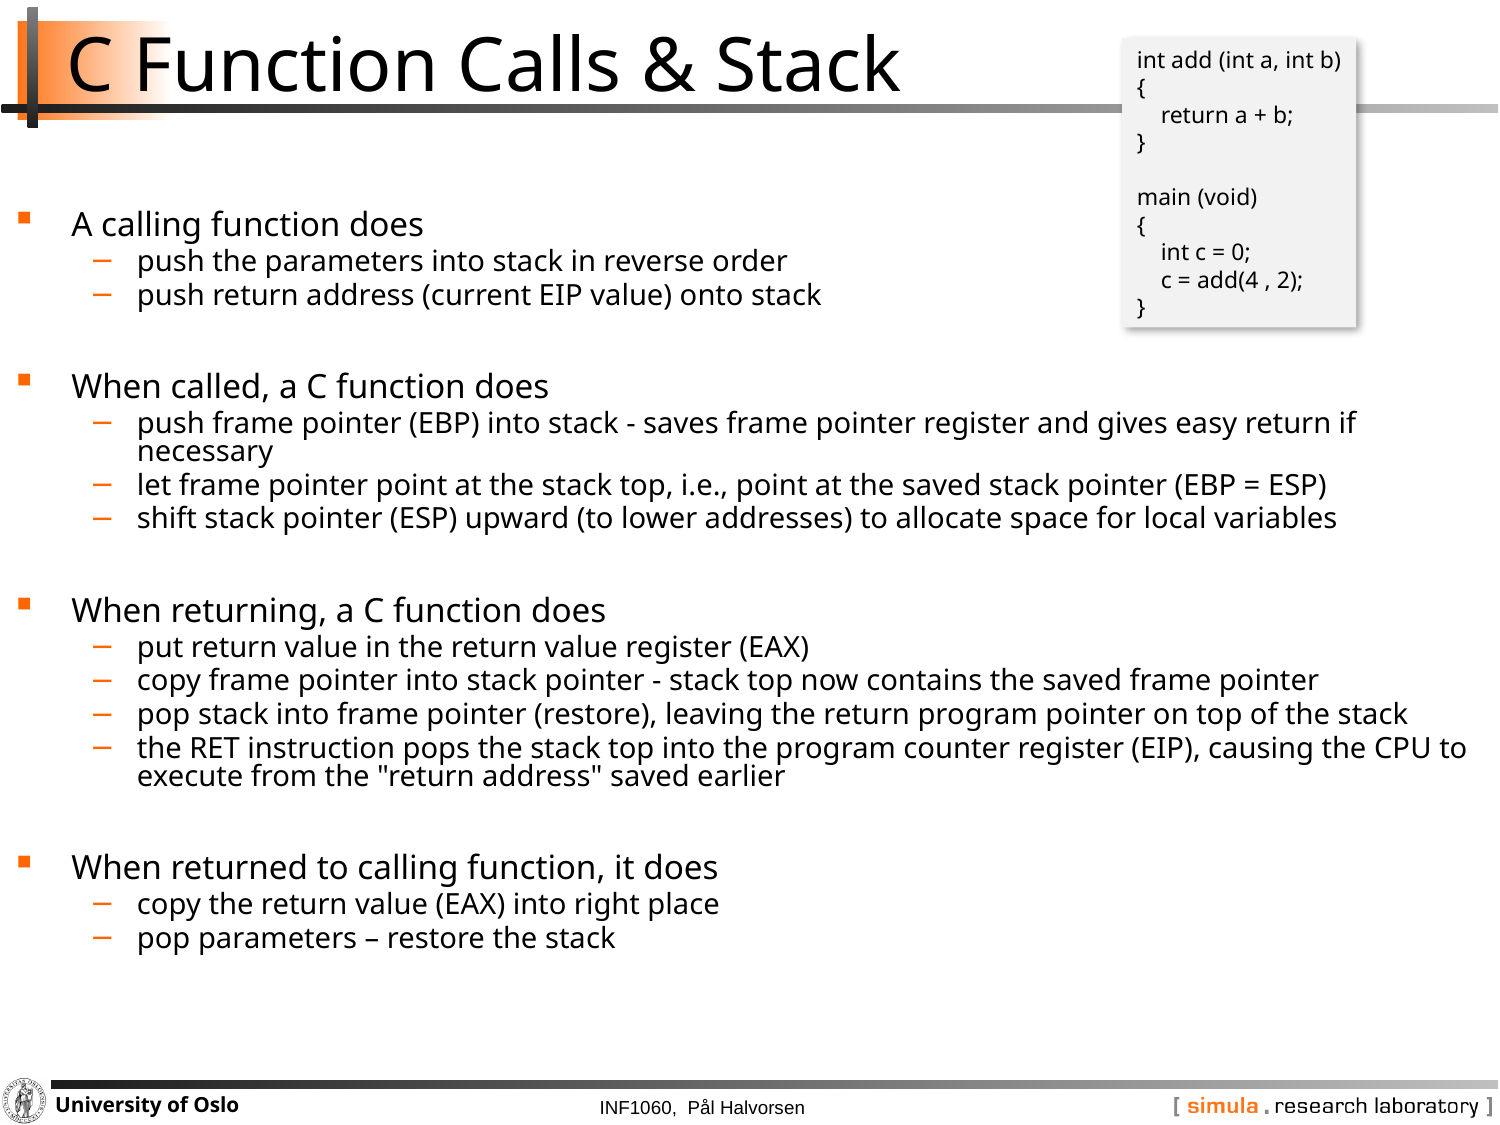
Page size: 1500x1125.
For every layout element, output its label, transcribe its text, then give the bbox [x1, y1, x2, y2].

picture [2, 1089, 54, 1124]
text_box int add (int a, int b) { return a + b; } main (void) { int c = 0; c = add(4 , 2); } [1122, 38, 1357, 328]
picture [1171, 1093, 1495, 1121]
title C Function Calls & Stack [51, 20, 1495, 113]
list A calling function does push the parameters into stack in reverse order push return address (current EIP value) onto stack When called, a C function does push frame pointer (EBP) into stack - saves frame pointer register and gives easy return if necessary let frame pointer point at the stack top, i.e., point at the saved stack pointer (EBP = ESP) shift stack pointer (ESP) upward (to lower addresses) to allocate space for local variables When returning, a C function does put return value in the return value register (EAX) copy frame pointer into stack pointer - stack top now contains the saved frame pointer pop stack into frame pointer (restore), leaving the return program pointer on top of the stack the RET instruction pops the stack top into the program counter register (EIP), causing the CPU to execute from the "return address" saved earlier When returned to calling function, it does copy the return value (EAX) into right place pop parameters – restore the stack [0, 157, 1482, 1089]
